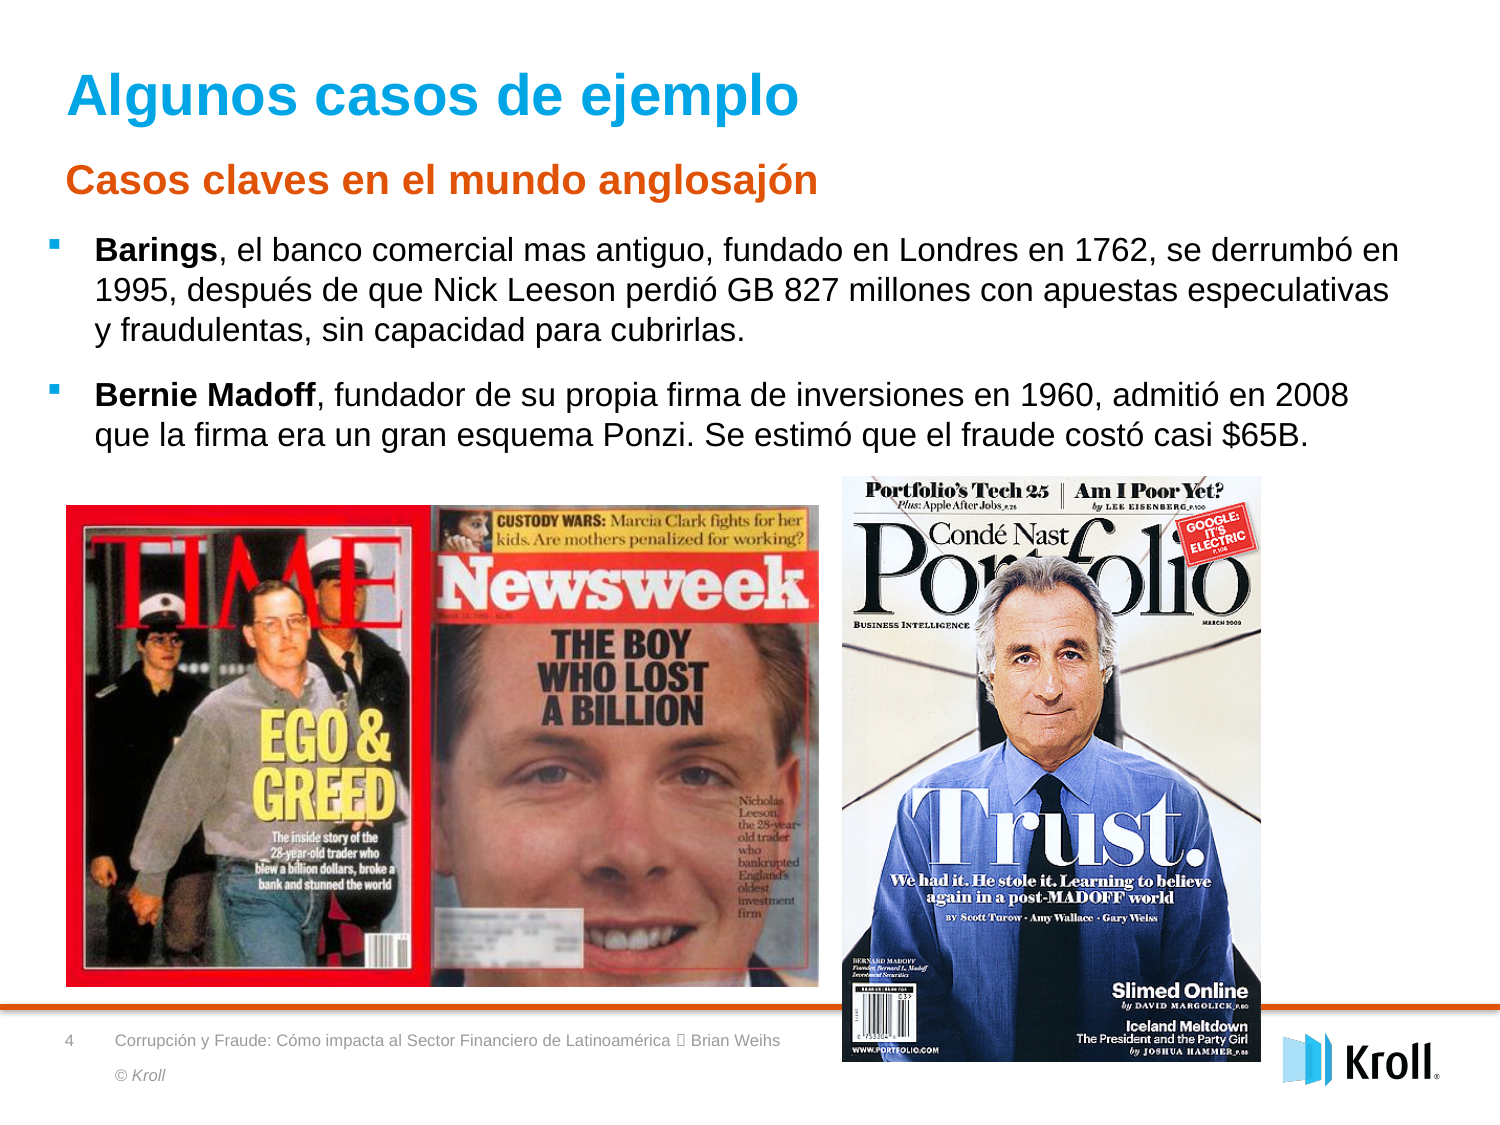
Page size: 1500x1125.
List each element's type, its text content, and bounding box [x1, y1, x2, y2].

picture [65, 505, 820, 987]
picture [842, 476, 1262, 1062]
title Algunos casos de ejemplo [66, 56, 1437, 137]
list Casos claves en el mundo anglosajón [65, 152, 1437, 212]
picture [1265, 1026, 1459, 1097]
list Barings, el banco comercial mas antiguo, fundado en Londres en 1762, se derrumbó en 1995, después de que Nick Leeson perdió GB 827 millones con apuestas especulativas y fraudulentas, sin capacidad para cubrirlas. Bernie Madoff, fundador de su propia firma de inversiones en 1960, admitió en 2008 que la firma era un gran esquema Ponzi. Se estimó que el fraude costó casi $65B. [46, 228, 1405, 980]
